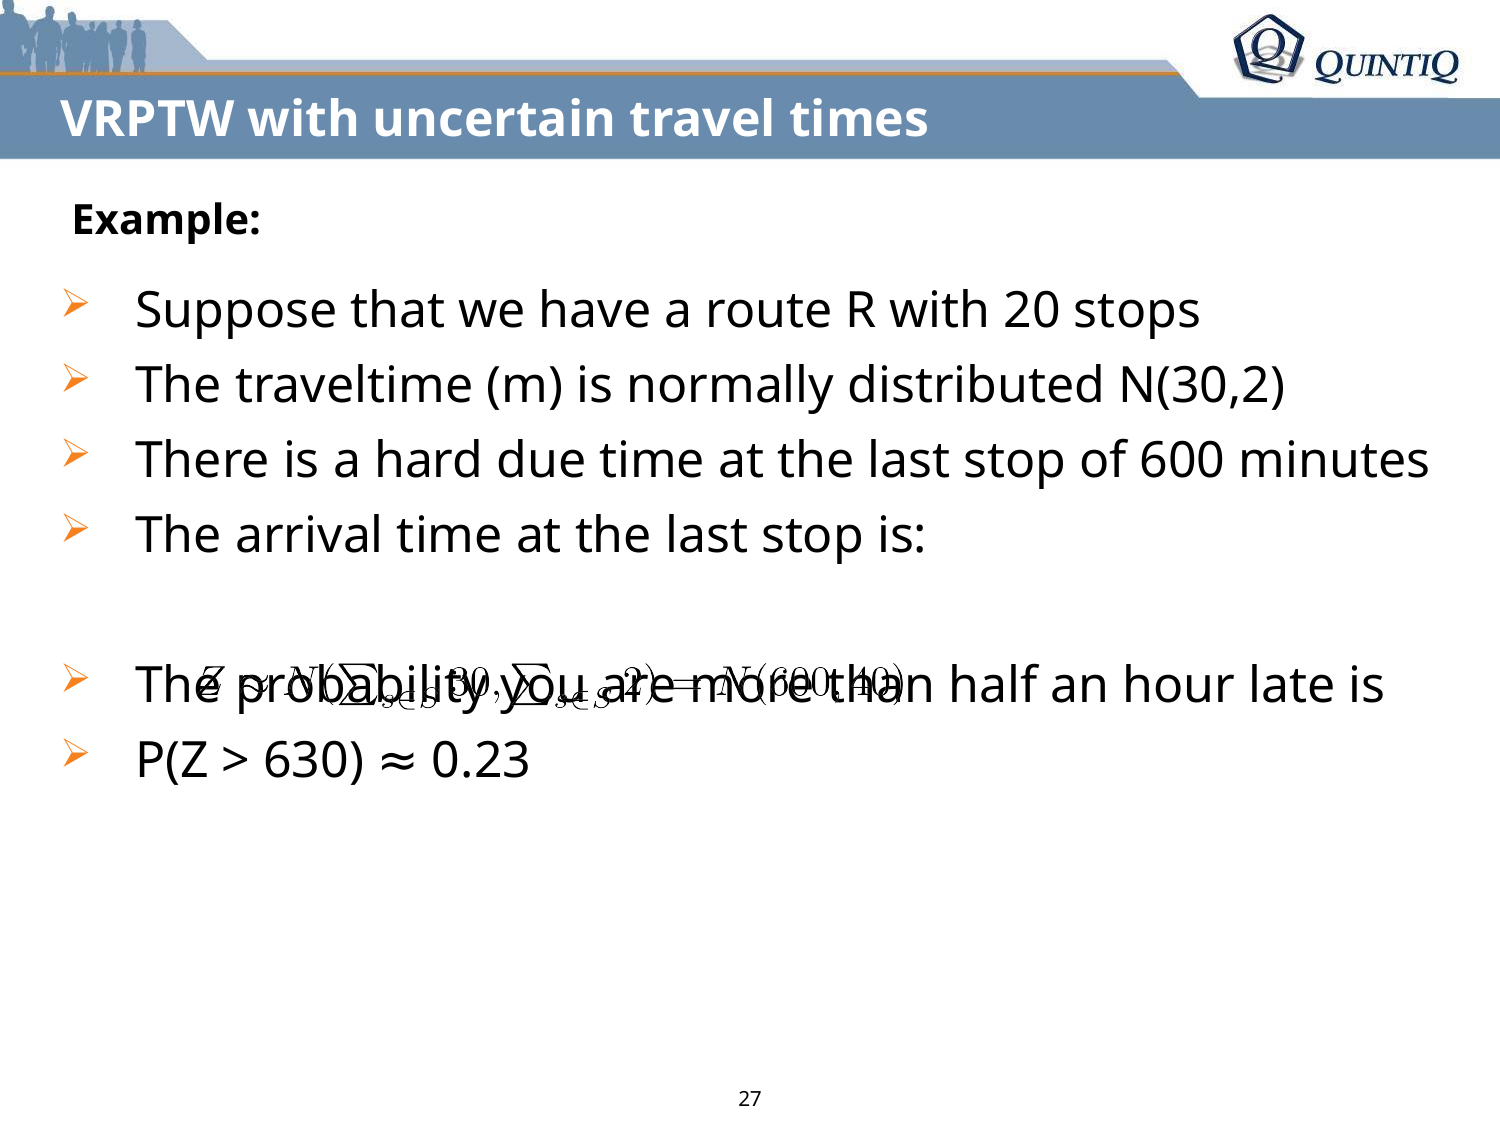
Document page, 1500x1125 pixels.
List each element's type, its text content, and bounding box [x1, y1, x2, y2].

picture [0, 0, 1500, 1125]
list Suppose that we have a route R with 20 stops The traveltime (m) is normally distributed N(30,2) There is a hard due time at the last stop of 600 minutes The arrival time at the last stop is: The probability you are more than half an hour late is P(Z > 630) ≈ 0.23 [45, 270, 1463, 1013]
title VRPTW with uncertain travel times [45, 71, 1219, 162]
text_box Example: [0, 185, 482, 251]
